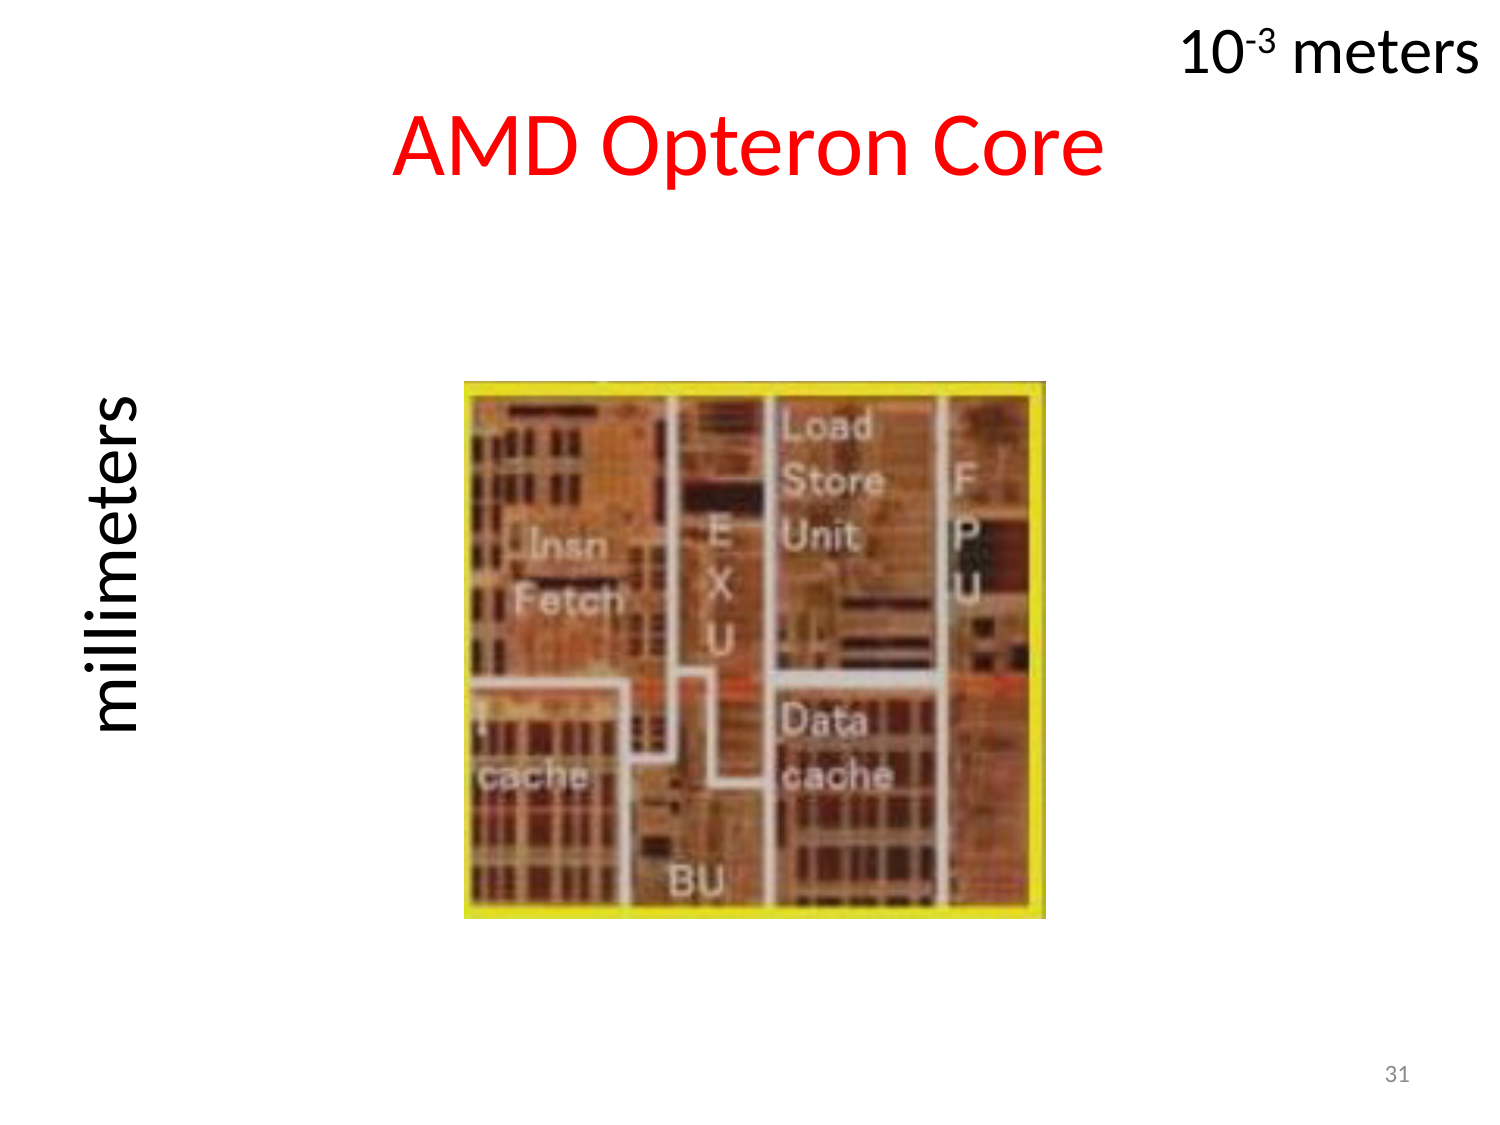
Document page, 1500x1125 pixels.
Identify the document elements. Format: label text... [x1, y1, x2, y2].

title AMD Opteron Core [75, 45, 1425, 233]
text_box millimeters [53, 380, 159, 752]
slide_number 31 [1074, 1042, 1425, 1103]
text_box 10-3 meters [1163, 0, 1496, 95]
picture [464, 381, 1047, 920]
